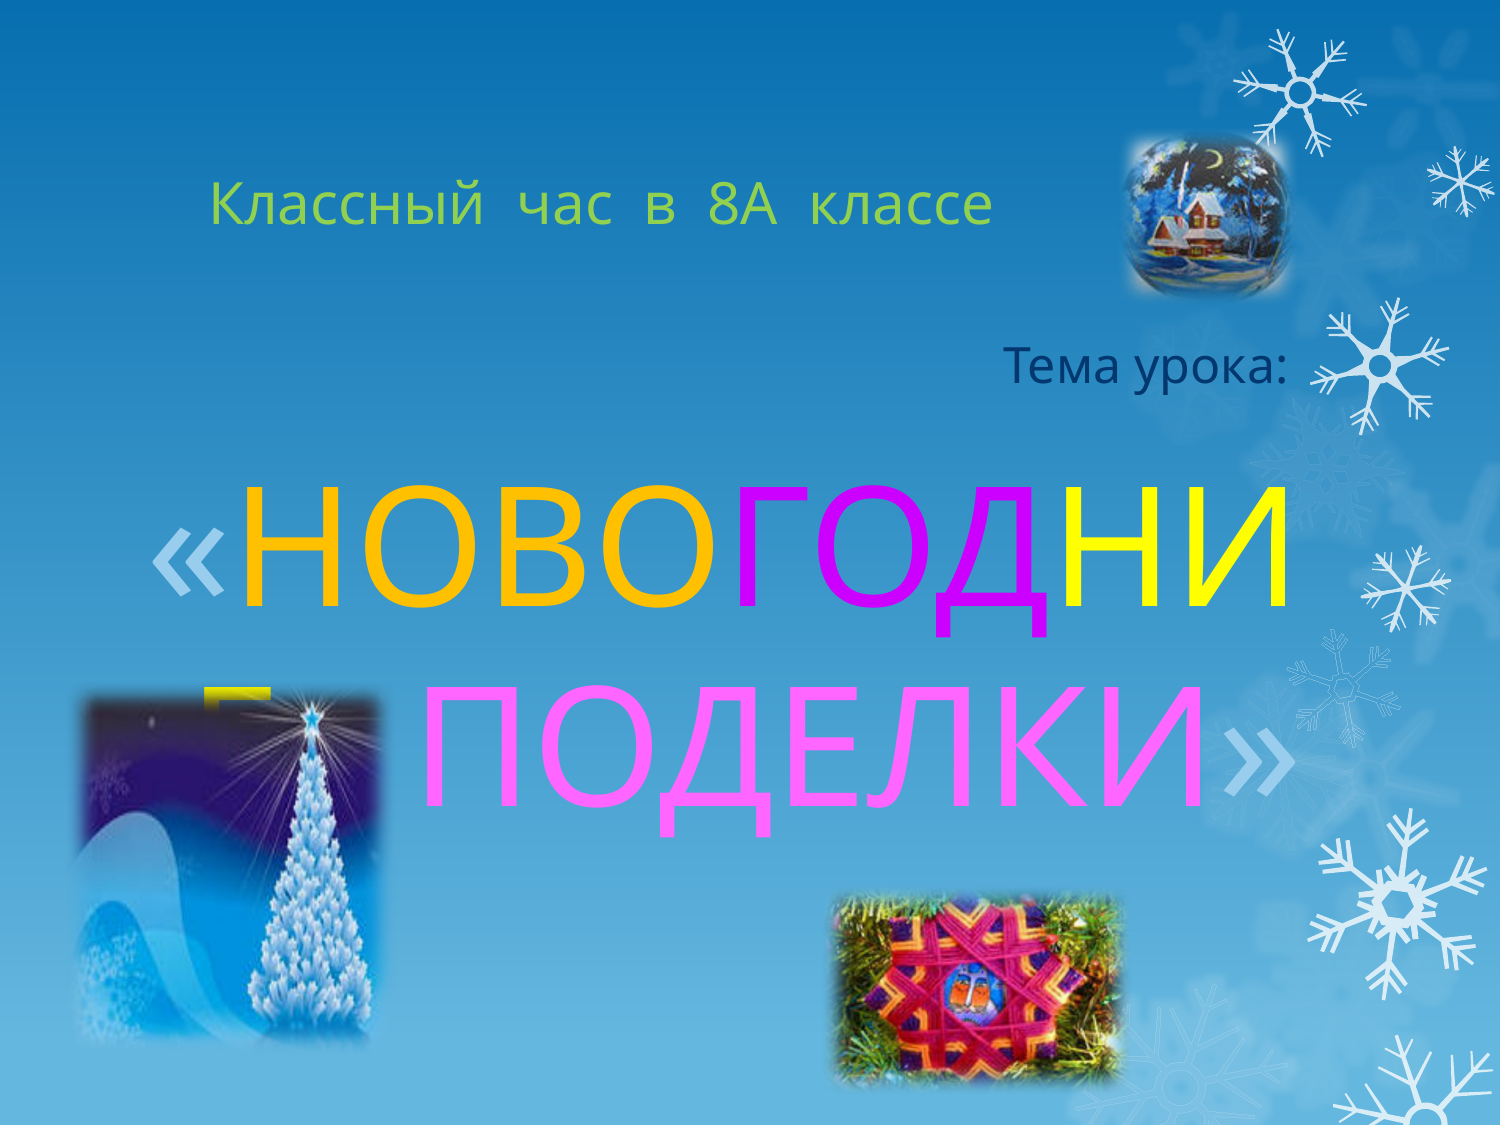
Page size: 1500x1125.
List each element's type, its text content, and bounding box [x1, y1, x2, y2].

picture [820, 884, 1134, 1096]
picture [64, 680, 397, 1058]
title Классный час в 8А классе [53, 137, 1010, 244]
picture [1115, 124, 1301, 309]
list Тема урока: «НОВОГОДНИЕ ПОДЕЛКИ» [41, 326, 1317, 835]
